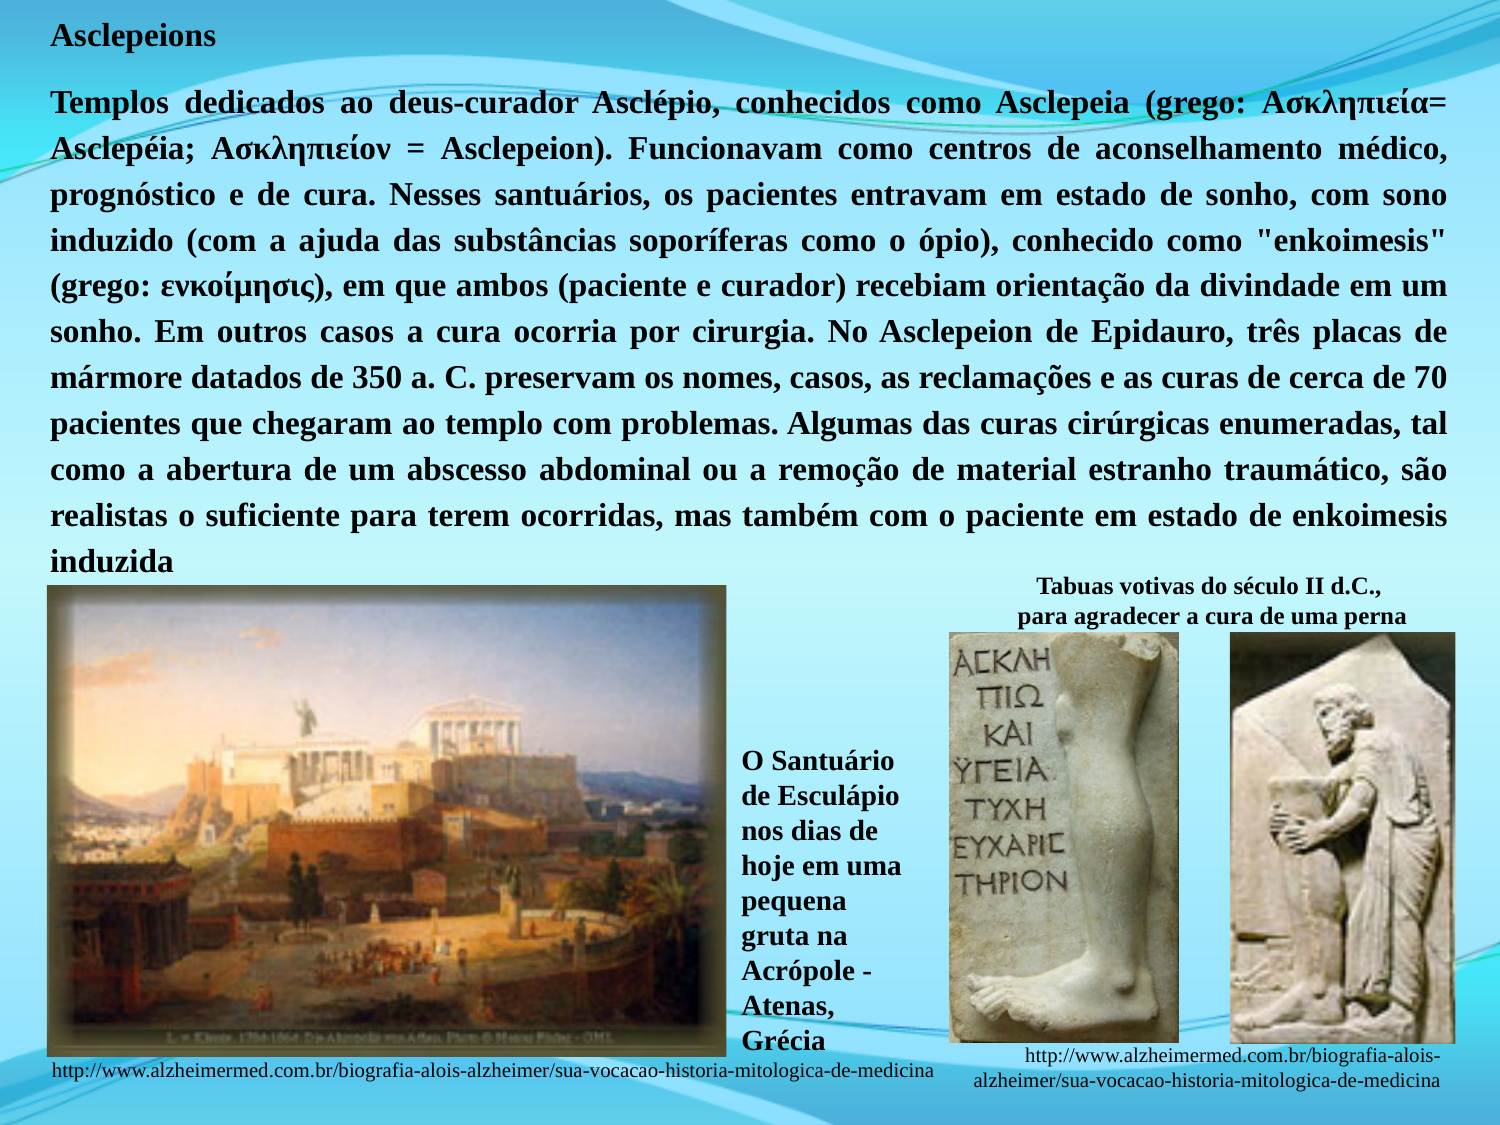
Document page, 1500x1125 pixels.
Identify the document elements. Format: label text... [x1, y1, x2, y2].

picture [0, 0, 1500, 1125]
text_box Asclepeions Templos dedicados ao deus-curador Asclépio, conhecidos como Asclepeia (grego: Ασκληπιεία= Asclepéia; Ασκληπιείον = Asclepeion). Funcionavam como centros de aconselhamento médico, prognóstico e de cura. Nesses santuários, os pacientes entravam em estado de sonho, com sono induzido (com a ajuda das substâncias soporíferas como o ópio), conhecido como "enkoimesis" (grego: ενκοίμησις), em que ambos (paciente e curador) recebiam orientação da divindade em um sonho. Em outros casos a cura ocorria por cirurgia. No Asclepeion de Epidauro, três placas de mármore datados de 350 a. C. preservam os nomes, casos, as reclamações e as curas de cerca de 70 pacientes que chegaram ao templo com problemas. Algumas das curas cirúrgicas enumeradas, tal como a abertura de um abscesso abdominal ou a remoção de material estranho traumático, são realistas o suficiente para terem ocorridas, mas também com o paciente em estado de enkoimesis induzida [35, 0, 1465, 587]
text_box Tabuas votivas do século II d.C., para agradecer a cura de uma perna [998, 562, 1427, 638]
text_box http://www.alzheimermed.com.br/biografia-alois-alzheimer/sua-vocacao-historia-mitologica-de-medicina [951, 1034, 1456, 1099]
text_box O Santuário de Esculápio nos dias de hoje em uma pequena gruta na Acrópole - Atenas, Grécia [730, 734, 938, 1049]
text_box http://www.alzheimermed.com.br/biografia-alois-alzheimer/sua-vocacao-historia-mitologica-de-medicina [23, 1049, 950, 1090]
